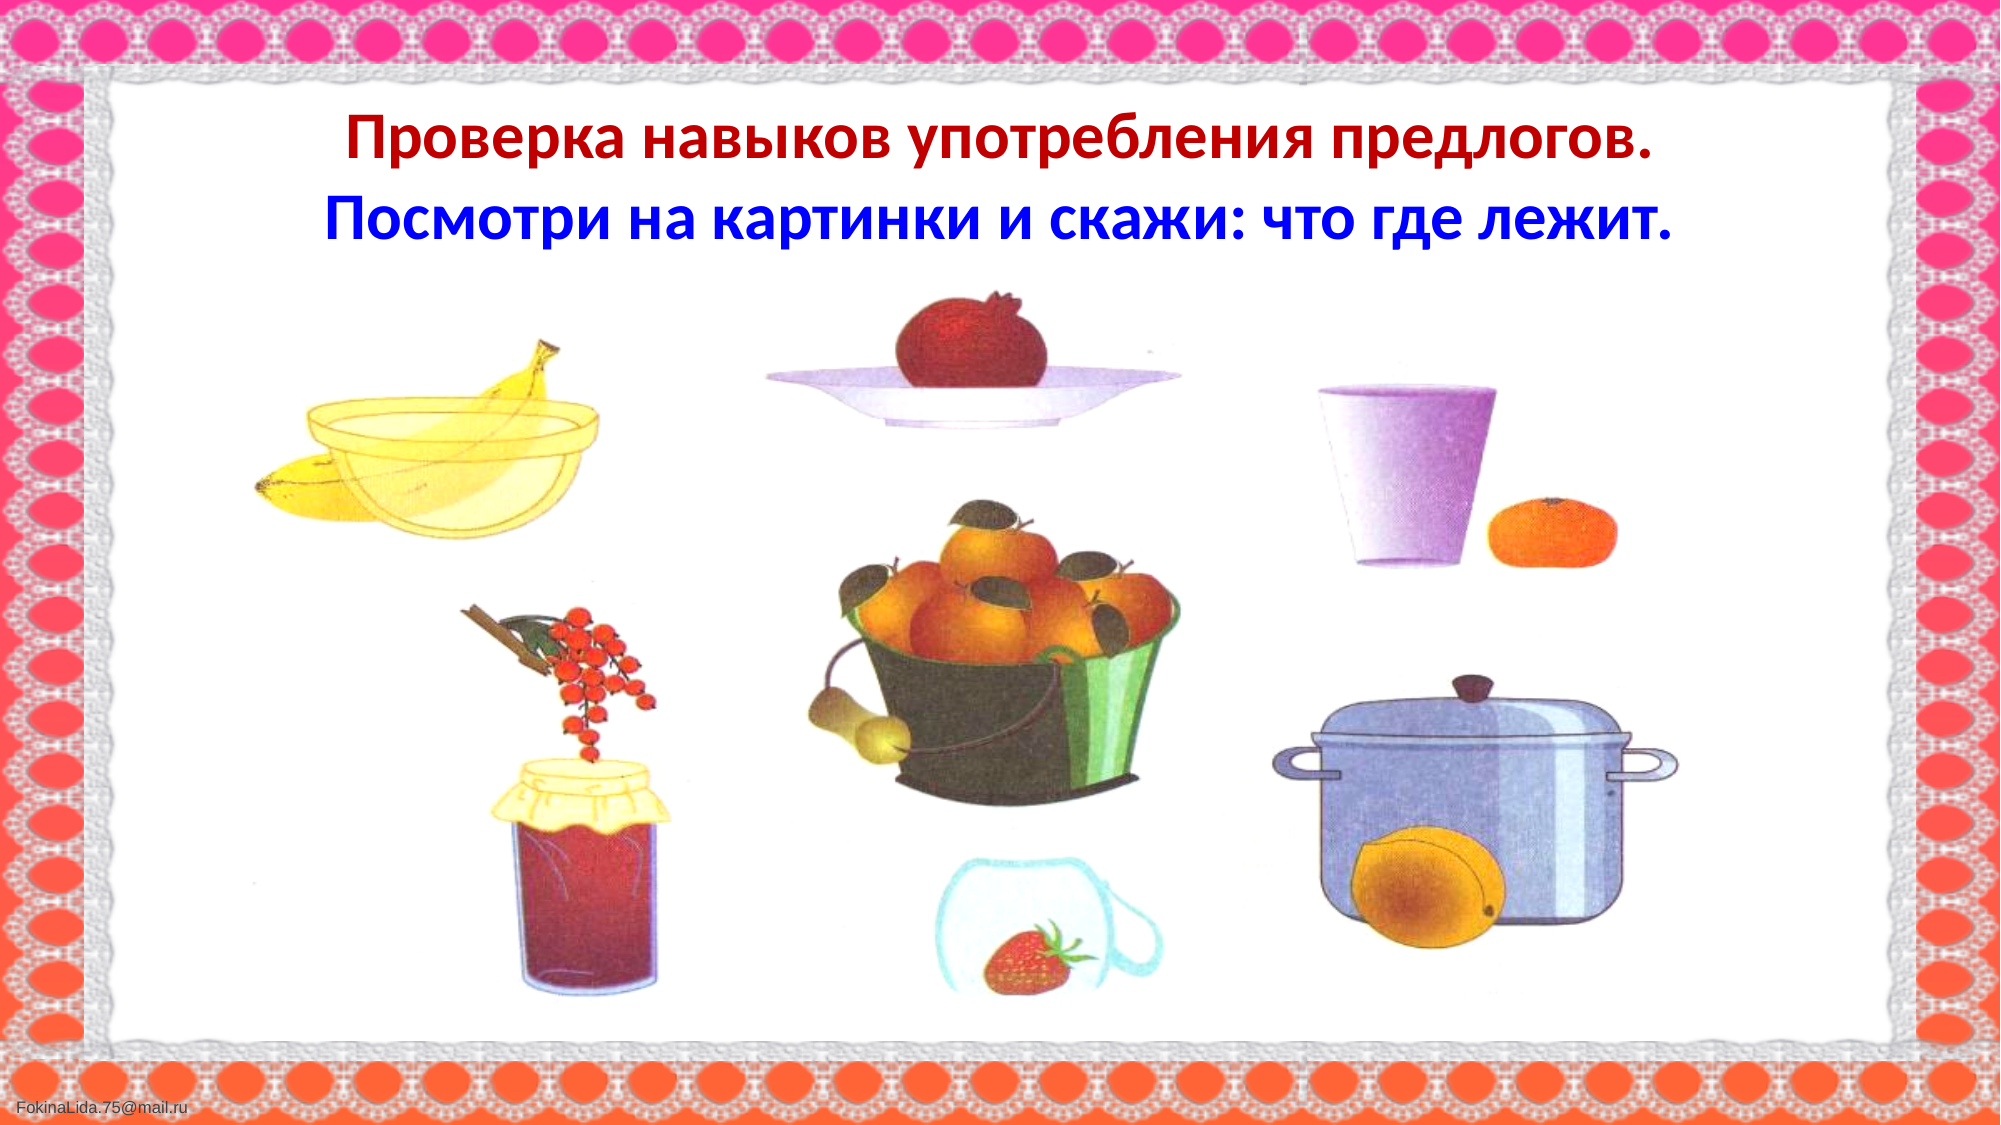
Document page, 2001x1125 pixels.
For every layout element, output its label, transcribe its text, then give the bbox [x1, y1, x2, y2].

title Проверка навыков употребления предлогов. Посмотри на картинки и скажи: что где лежит. [99, 84, 1900, 273]
picture [0, 0, 2000, 1125]
